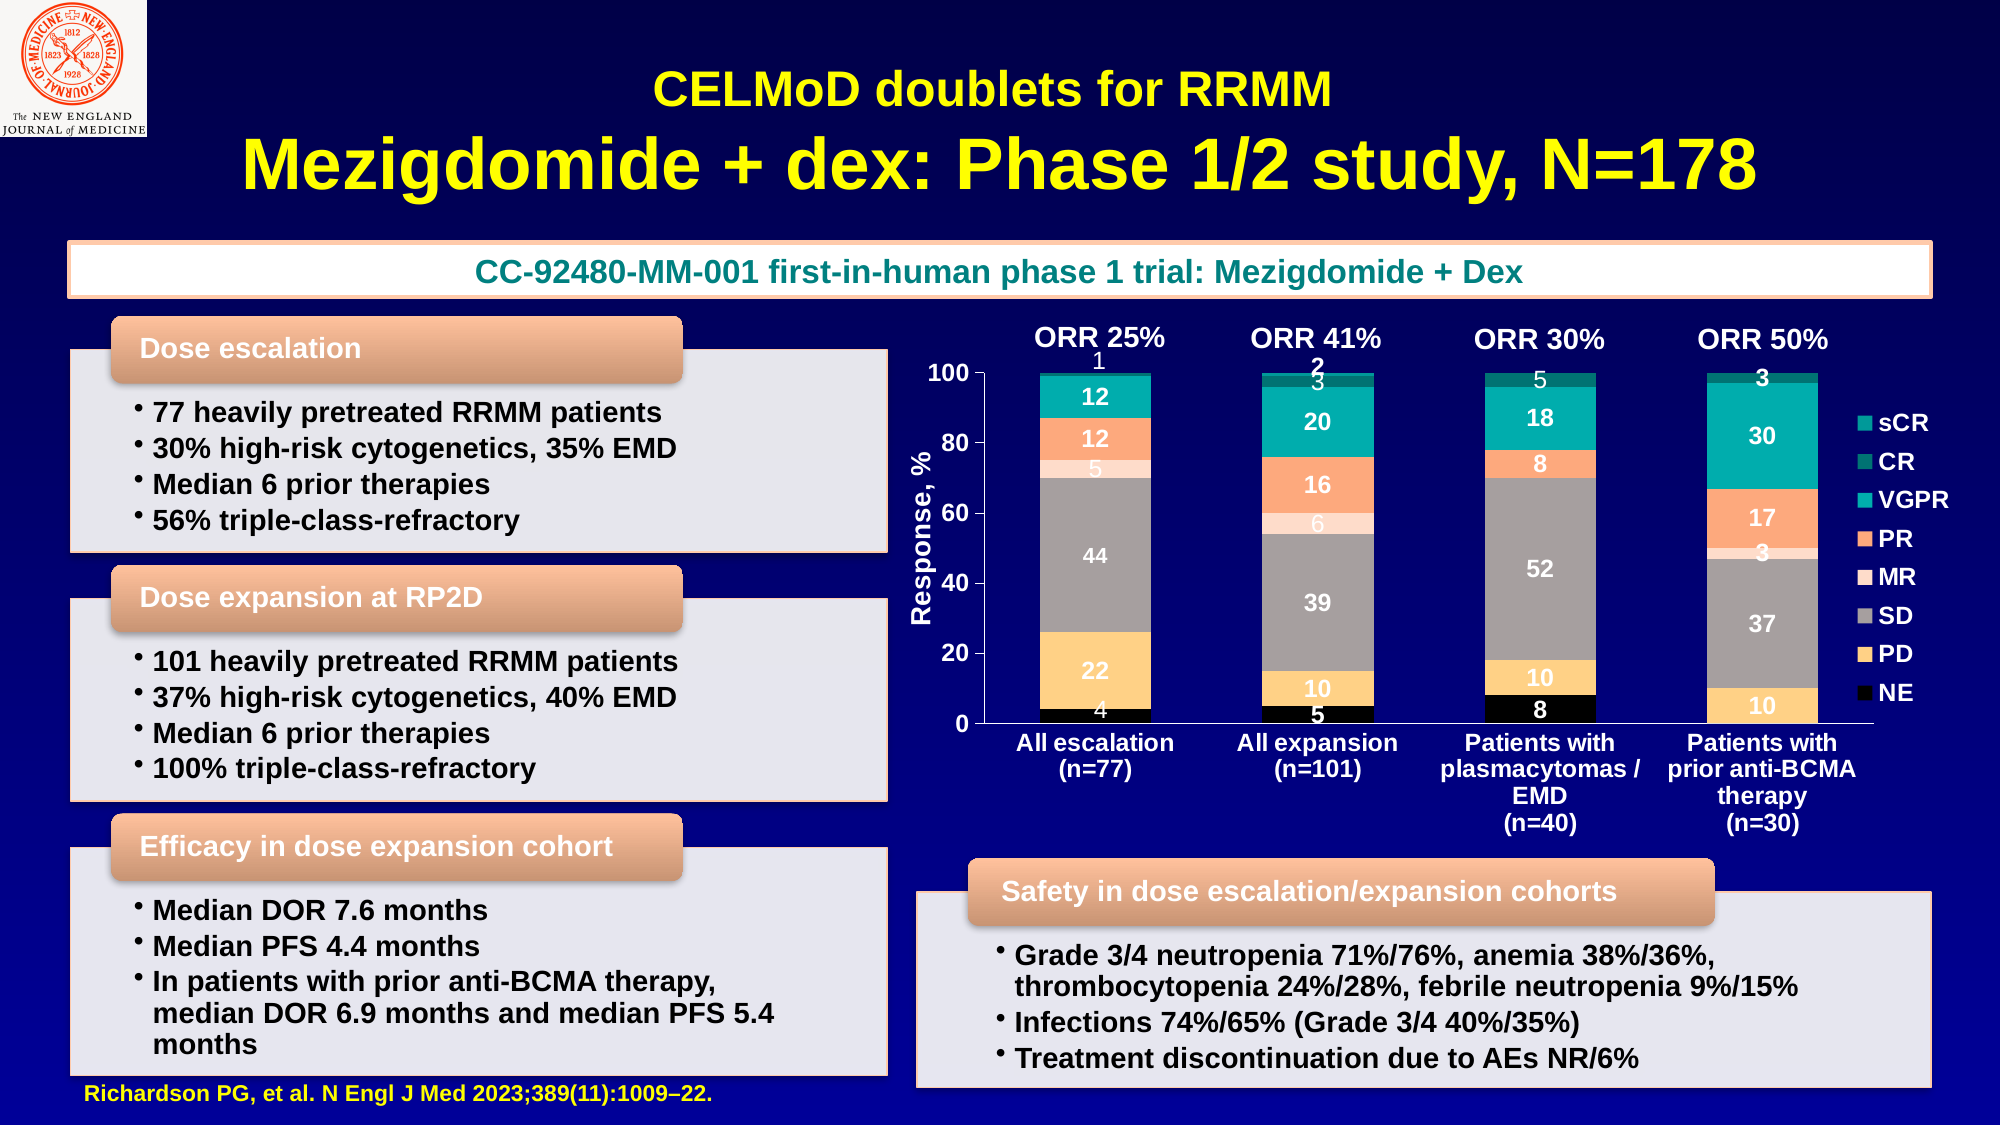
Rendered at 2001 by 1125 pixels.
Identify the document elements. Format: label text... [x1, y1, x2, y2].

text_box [896, 310, 1978, 863]
text_box CC-92480-MM-001 first-in-human phase 1 trial: Mezigdomide + Dex [67, 240, 1933, 299]
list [70, 312, 888, 1079]
list Richardson PG, et al. N Engl J Med 2023;389(11):1009–22. [68, 1053, 1882, 1115]
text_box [916, 841, 1932, 1104]
title CELMoD doublets for RRMM Mezigdomide + dex: Phase 1/2 study, N=178 [0, 46, 2000, 215]
picture [0, 0, 148, 138]
